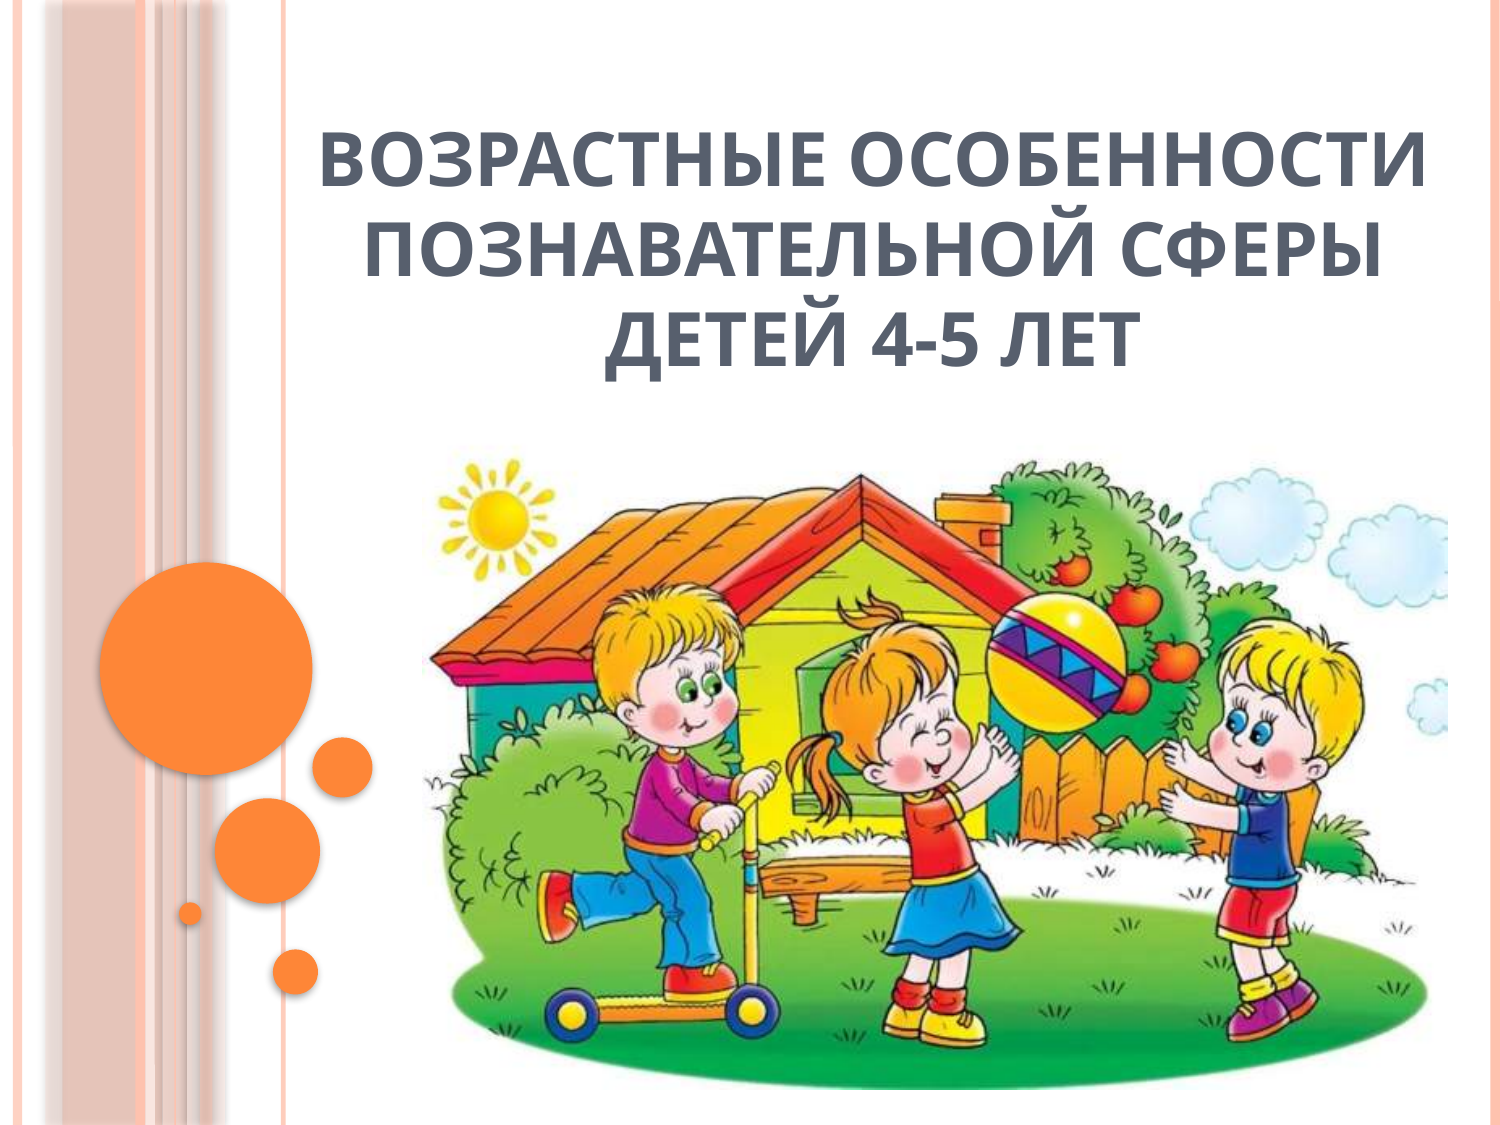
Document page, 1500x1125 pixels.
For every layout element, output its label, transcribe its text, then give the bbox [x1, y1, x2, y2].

title Возрастные особенности познавательной сферы детей 4-5 лет [289, 78, 1459, 389]
picture [422, 420, 1449, 1091]
